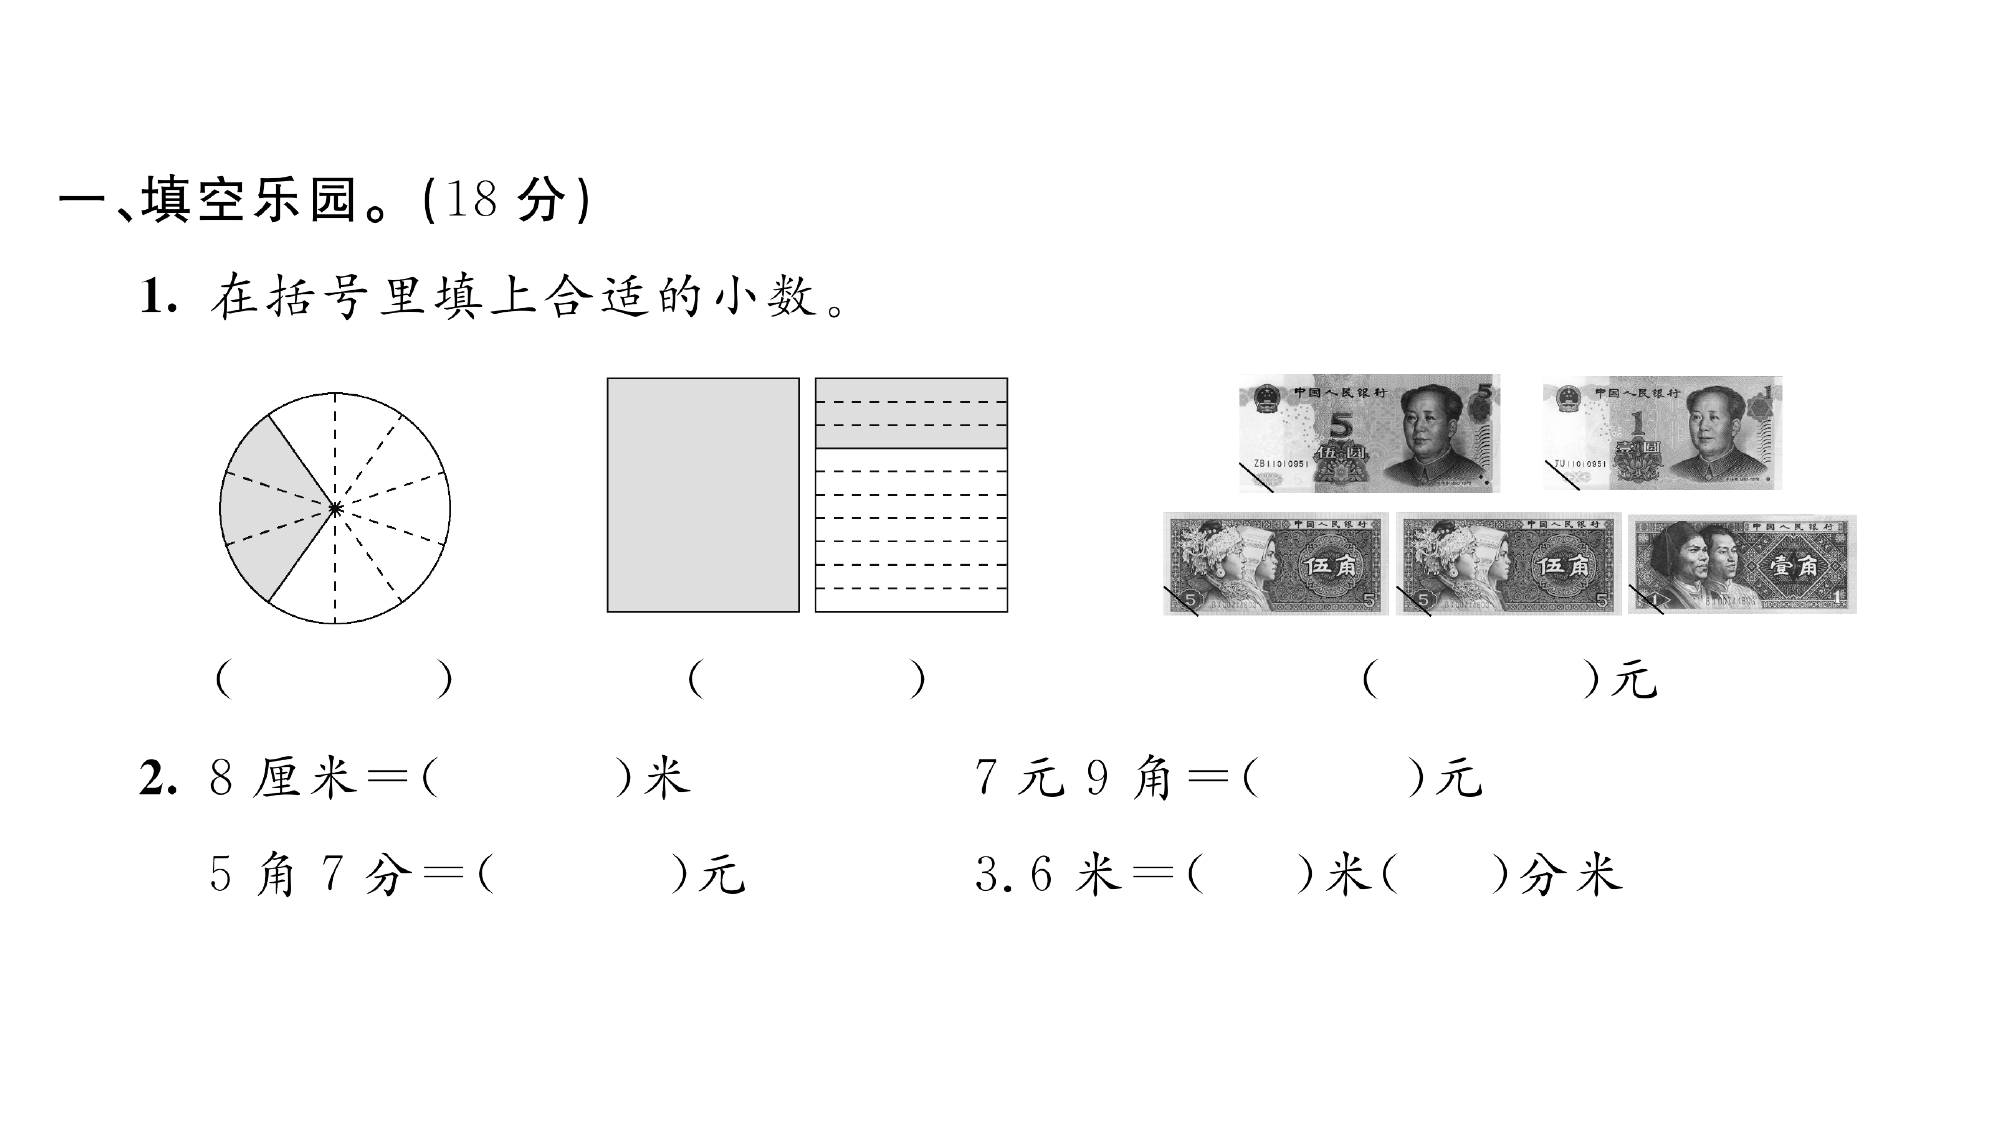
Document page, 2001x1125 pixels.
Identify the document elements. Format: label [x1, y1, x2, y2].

picture [55, 160, 1945, 917]
